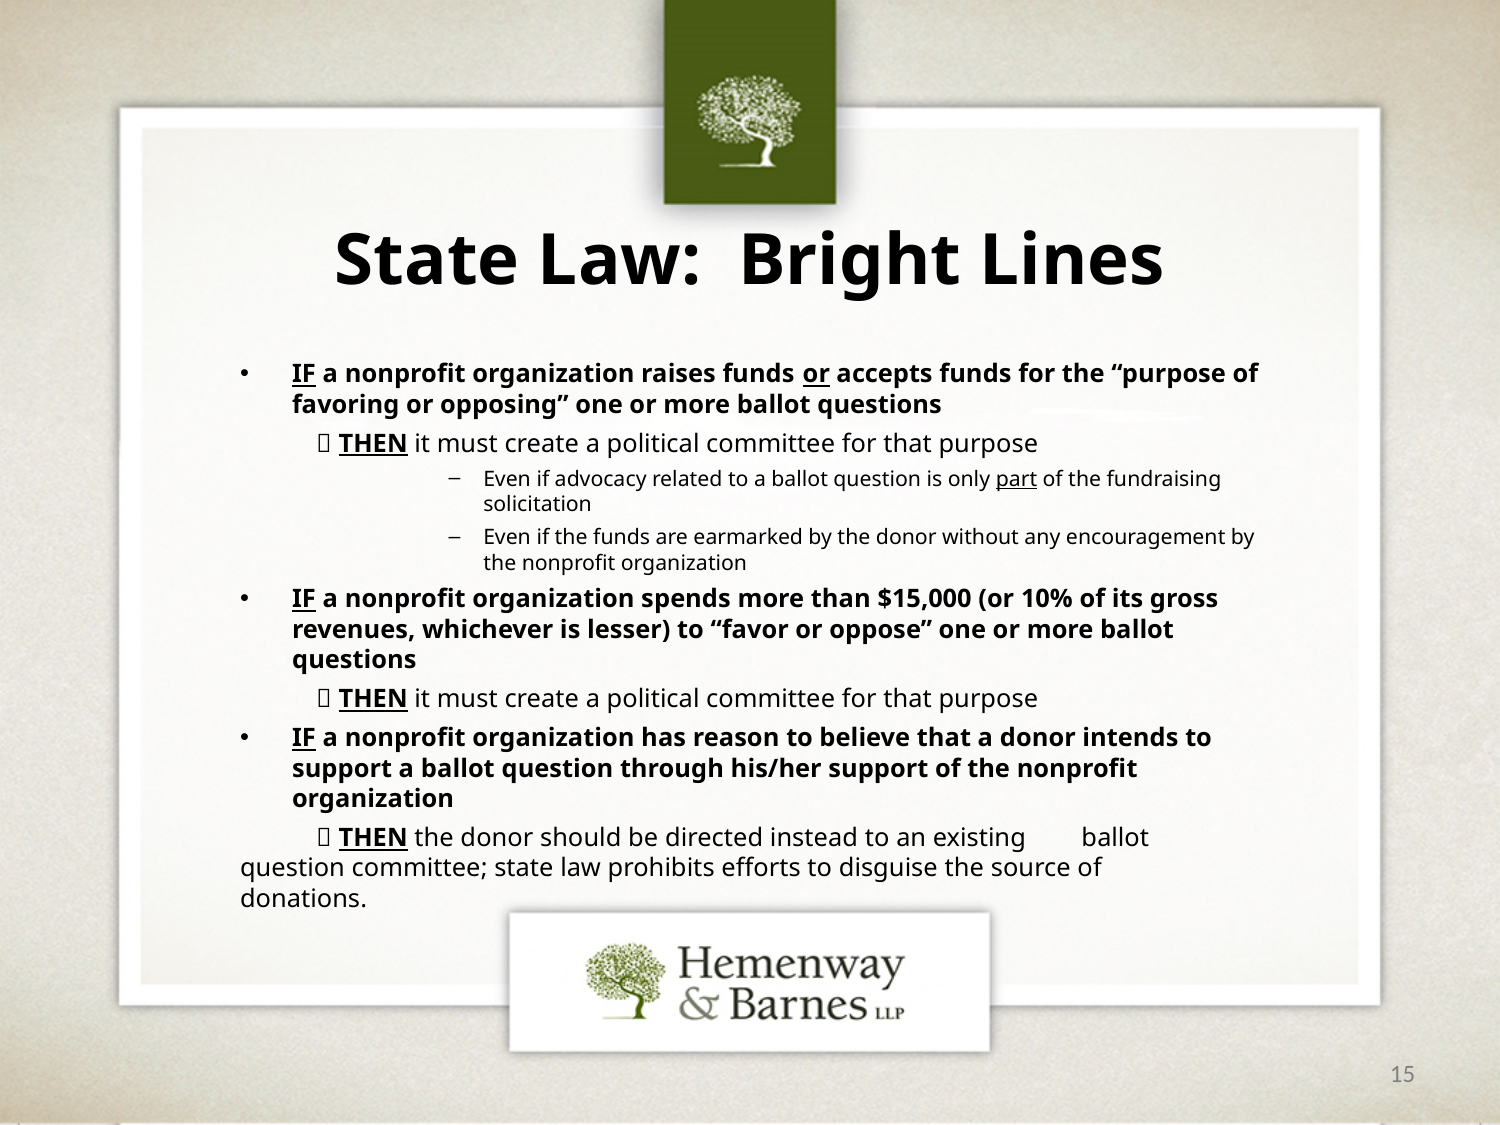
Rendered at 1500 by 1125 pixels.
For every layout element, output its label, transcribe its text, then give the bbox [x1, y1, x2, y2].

title State Law: Bright Lines [137, 200, 1363, 313]
picture [0, 0, 1500, 1125]
list IF a nonprofit organization raises funds or accepts funds for the “purpose of favoring or opposing” one or more ballot questions  THEN it must create a political committee for that purpose Even if advocacy related to a ballot question is only part of the fundraising solicitation Even if the funds are earmarked by the donor without any encouragement by the nonprofit organization IF a nonprofit organization spends more than $15,000 (or 10% of its gross revenues, whichever is lesser) to “favor or oppose” one or more ballot questions  THEN it must create a political committee for that purpose IF a nonprofit organization has reason to believe that a donor intends to support a ballot question through his/her support of the nonprofit organization  THEN the donor should be directed instead to an existing ballot question committee; state law prohibits efforts to disguise the source of donations. [225, 350, 1275, 925]
text_box 15 [1375, 1050, 1431, 1095]
